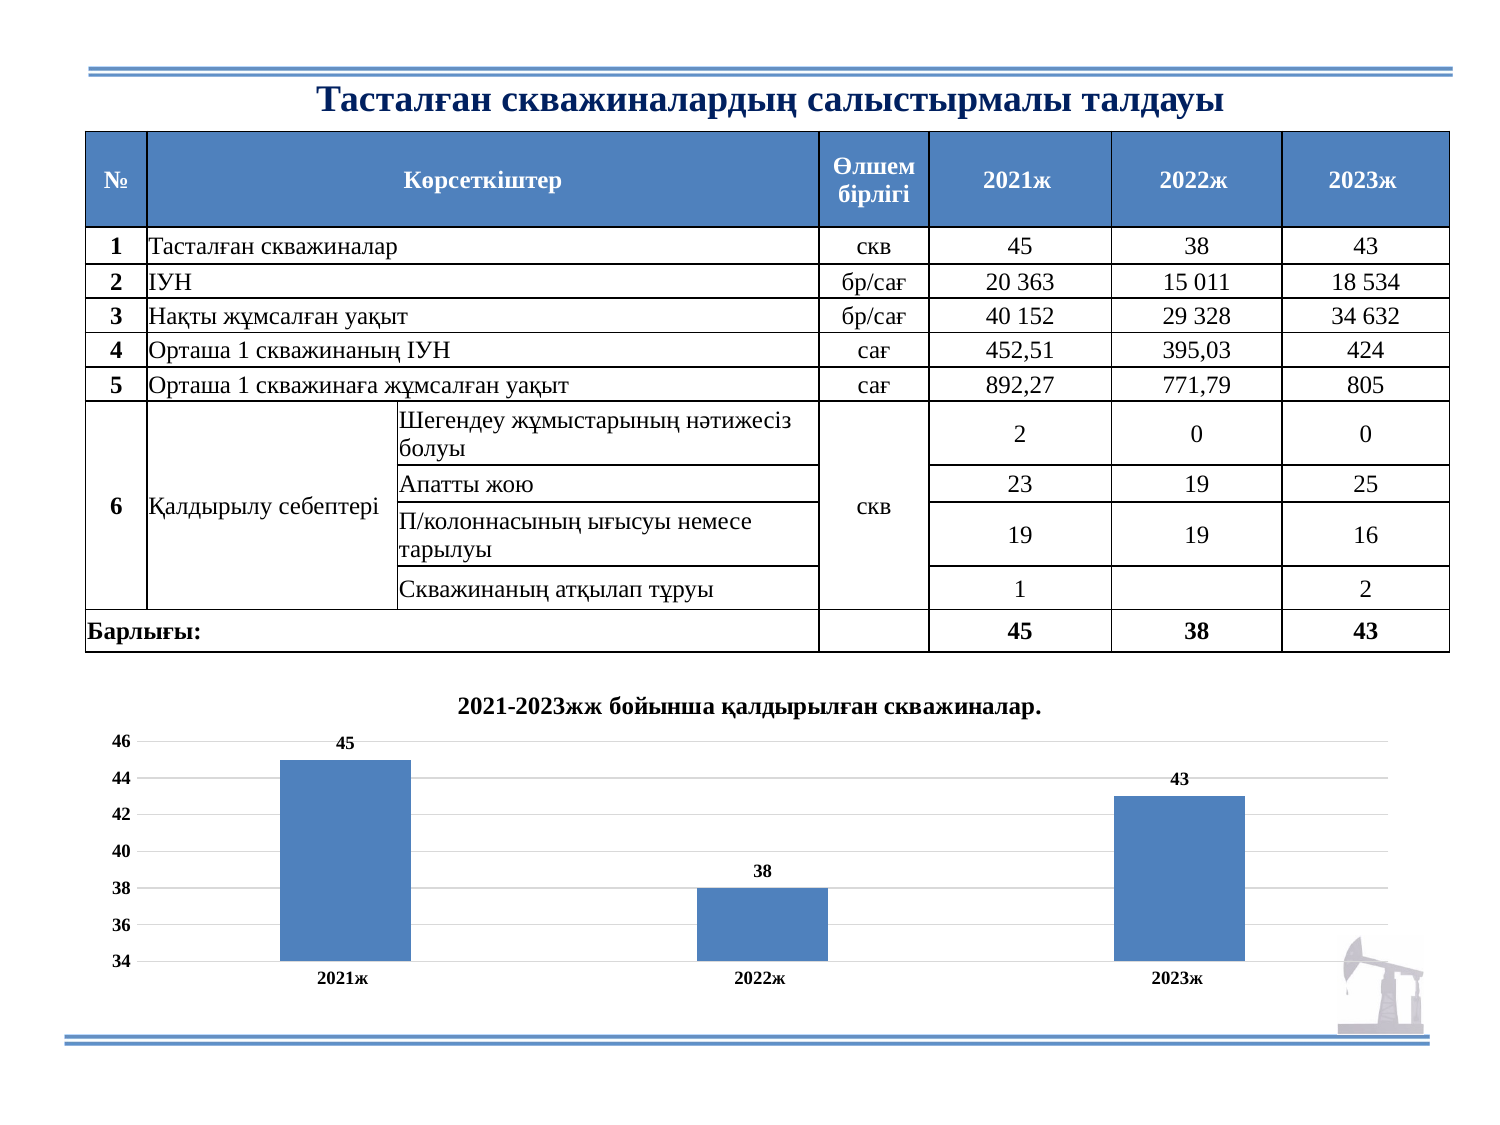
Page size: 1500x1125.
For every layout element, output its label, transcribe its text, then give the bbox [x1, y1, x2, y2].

table_cell 2 [1283, 567, 1449, 609]
table_cell 45 [930, 610, 1111, 651]
table_cell 892,27 [930, 368, 1111, 400]
table_cell 43 [1283, 610, 1449, 651]
table_header № [86, 132, 146, 226]
table_cell бр/сағ [820, 299, 928, 332]
table_cell [820, 610, 928, 651]
table_cell 0 [1283, 402, 1449, 464]
table_cell бр/сағ [820, 265, 928, 297]
table_cell Барлығы: [86, 610, 818, 651]
table_cell 395,03 [1112, 333, 1281, 366]
table_cell 2 [930, 402, 1111, 464]
table_cell 1 [86, 228, 146, 263]
table_cell 34 632 [1283, 299, 1449, 332]
table_cell сағ [820, 333, 928, 366]
table_cell 1 [930, 567, 1111, 609]
table_cell 6 [86, 402, 146, 609]
table_cell 3 [86, 299, 146, 332]
table_cell 4 [86, 333, 146, 366]
table_cell 38 [1112, 610, 1281, 651]
table_cell 19 [1112, 503, 1281, 565]
table_cell 40 152 [930, 299, 1111, 332]
table_cell скв [820, 228, 928, 263]
picture [88, 66, 1453, 78]
table_cell сағ [820, 368, 928, 400]
table_header 2023ж [1283, 132, 1449, 226]
table_cell 18 534 [1283, 265, 1449, 297]
table_cell 20 363 [930, 265, 1111, 297]
table_cell 16 [1283, 503, 1449, 565]
text_box Тасталған скважиналардың салыстырмалы талдауы [215, 85, 1326, 127]
table_cell 452,51 [930, 333, 1111, 366]
table_cell 25 [1283, 466, 1449, 501]
table_header 2021ж [930, 132, 1111, 226]
table_cell 23 [930, 466, 1111, 501]
table_cell 5 [86, 368, 146, 400]
table_cell [1112, 567, 1281, 609]
table_cell 771,79 [1112, 368, 1281, 400]
table_cell 424 [1283, 333, 1449, 366]
table_cell П/колоннасының ығысуы немесе тарылуы [398, 503, 818, 565]
table_cell 2 [86, 265, 146, 297]
table_cell скв [820, 402, 928, 609]
table_cell Апатты жою [398, 466, 818, 501]
table_cell Орташа 1 скважинаға жұмсалған уақыт [148, 368, 818, 400]
table_cell 38 [1112, 228, 1281, 263]
table_cell 15 011 [1112, 265, 1281, 297]
table_cell Қалдырылу себептері [148, 402, 397, 609]
table_cell 45 [930, 228, 1111, 263]
chart [88, 670, 1412, 1015]
table_header Көрсеткіштер [148, 132, 818, 226]
table_cell 43 [1283, 228, 1449, 263]
table_cell 29 328 [1112, 299, 1281, 332]
table_cell 805 [1283, 368, 1449, 400]
picture [64, 935, 1430, 1046]
table_header 2022ж [1112, 132, 1281, 226]
table_cell Шегендеу жұмыстарының нәтижесіз болуы [398, 402, 818, 464]
table_cell Нақты жұмсалған уақыт [148, 299, 818, 332]
table_cell 0 [1112, 402, 1281, 464]
table_cell ІУН [148, 265, 818, 297]
table_cell Орташа 1 скважинаның ІУН [148, 333, 818, 366]
table_cell Скважинаның атқылап тұруы [398, 567, 818, 609]
table_cell 19 [930, 503, 1111, 565]
table_header Өлшем бірлігі [820, 132, 928, 226]
table_cell 19 [1112, 466, 1281, 501]
table_cell Тасталған скважиналар [148, 228, 818, 263]
